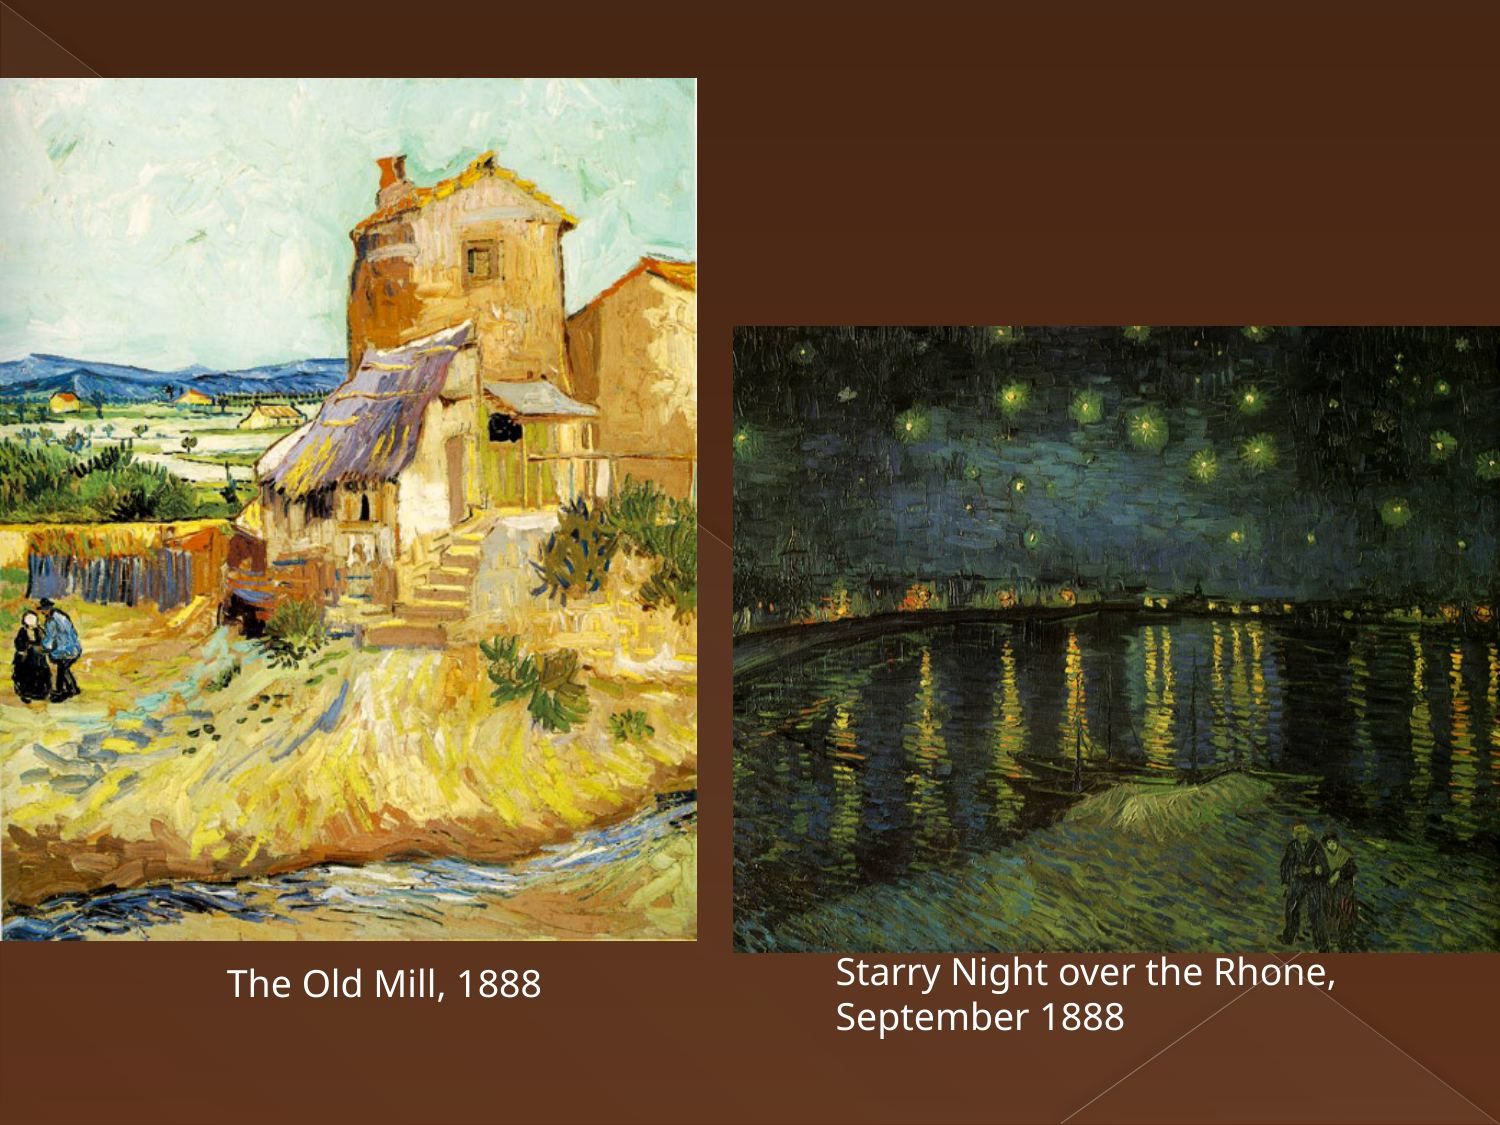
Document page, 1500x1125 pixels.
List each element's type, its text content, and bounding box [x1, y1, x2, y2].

picture [733, 326, 1500, 953]
picture [0, 77, 698, 941]
text_box The Old Mill, 1888 [212, 952, 558, 1012]
text_box Starry Night over the Rhone, September 1888 [820, 953, 1500, 1046]
